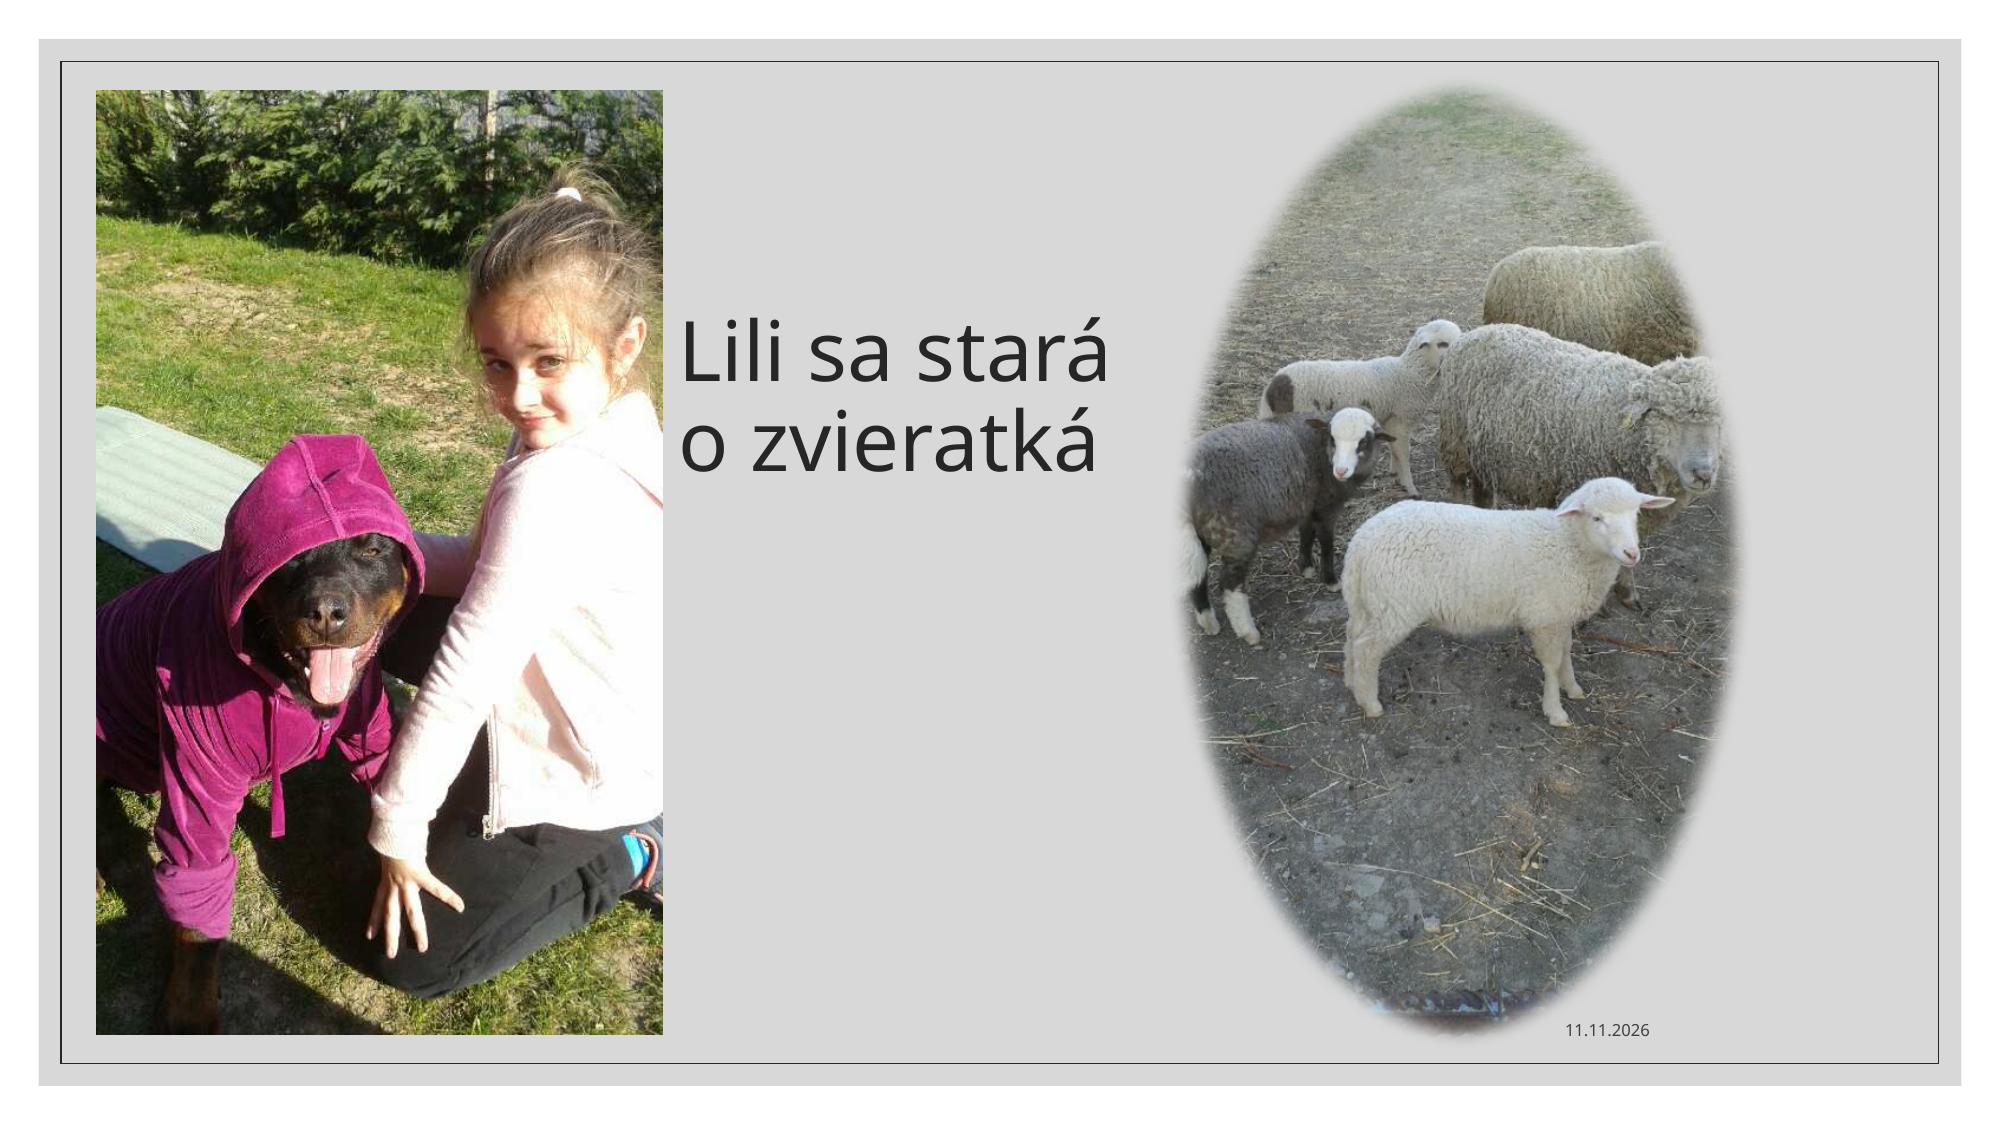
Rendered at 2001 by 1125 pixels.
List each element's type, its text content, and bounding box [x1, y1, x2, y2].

picture [1167, 72, 1754, 1050]
title Lili sa stará o zvieratká [668, 286, 1161, 512]
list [96, 90, 663, 1035]
